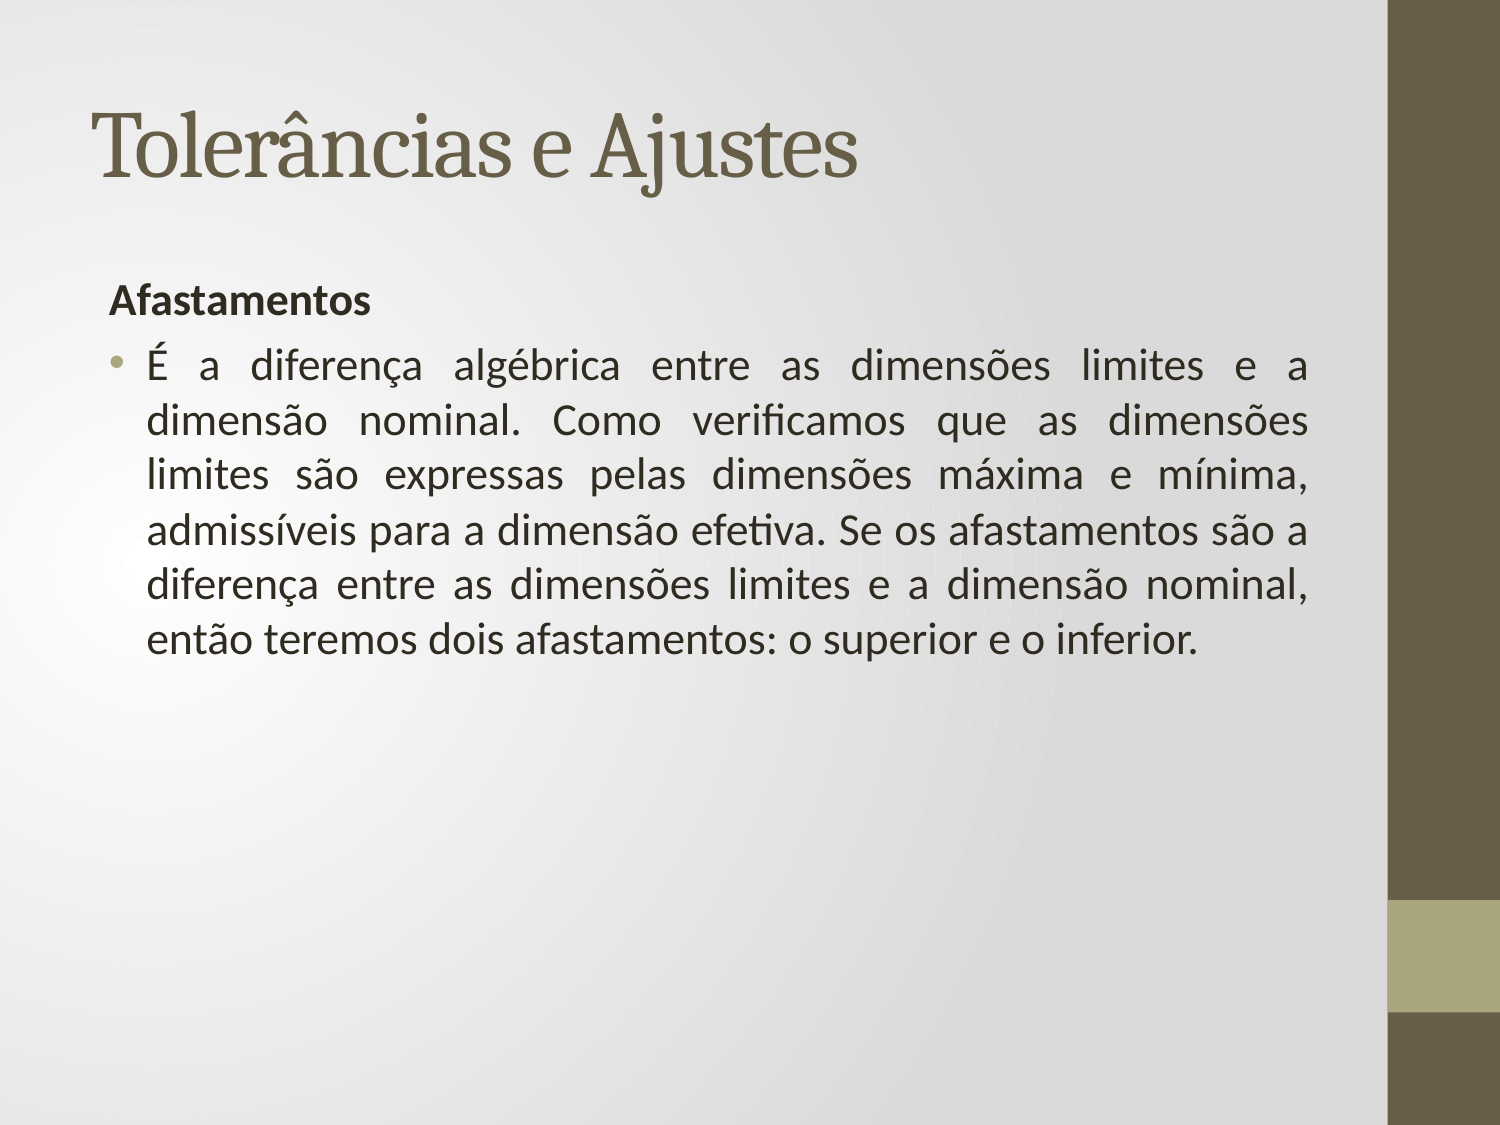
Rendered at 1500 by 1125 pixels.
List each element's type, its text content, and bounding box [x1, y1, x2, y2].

title Tolerâncias e Ajustes [75, 45, 1325, 233]
list Afastamentos É a diferença algébrica entre as dimensões limites e a dimensão nominal. Como verificamos que as dimensões limites são expressas pelas dimensões máxima e mínima, admissíveis para a dimensão efetiva. Se os afastamentos são a diferença entre as dimensões limites e a dimensão nominal, então teremos dois afastamentos: o superior e o inferior. [75, 262, 1325, 1050]
